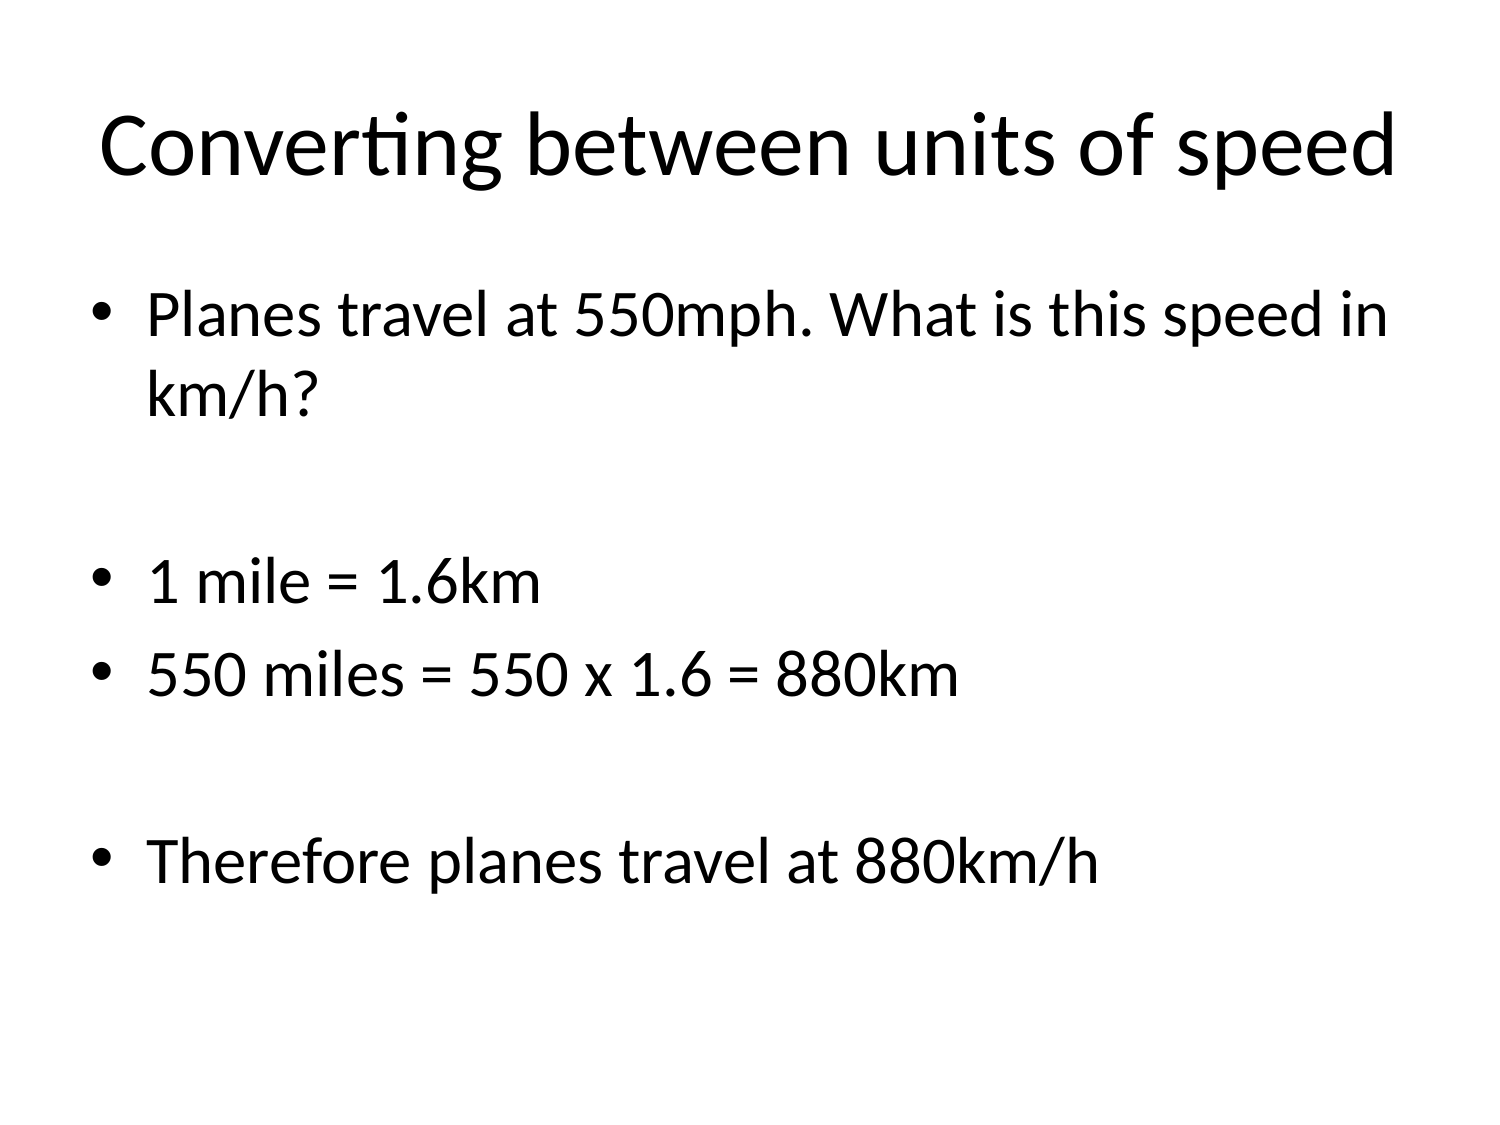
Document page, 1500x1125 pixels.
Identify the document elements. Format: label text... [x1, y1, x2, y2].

title Converting between units of speed [75, 45, 1425, 233]
list Planes travel at 550mph. What is this speed in km/h? 1 mile = 1.6km 550 miles = 550 x 1.6 = 880km Therefore planes travel at 880km/h [75, 262, 1425, 1005]
